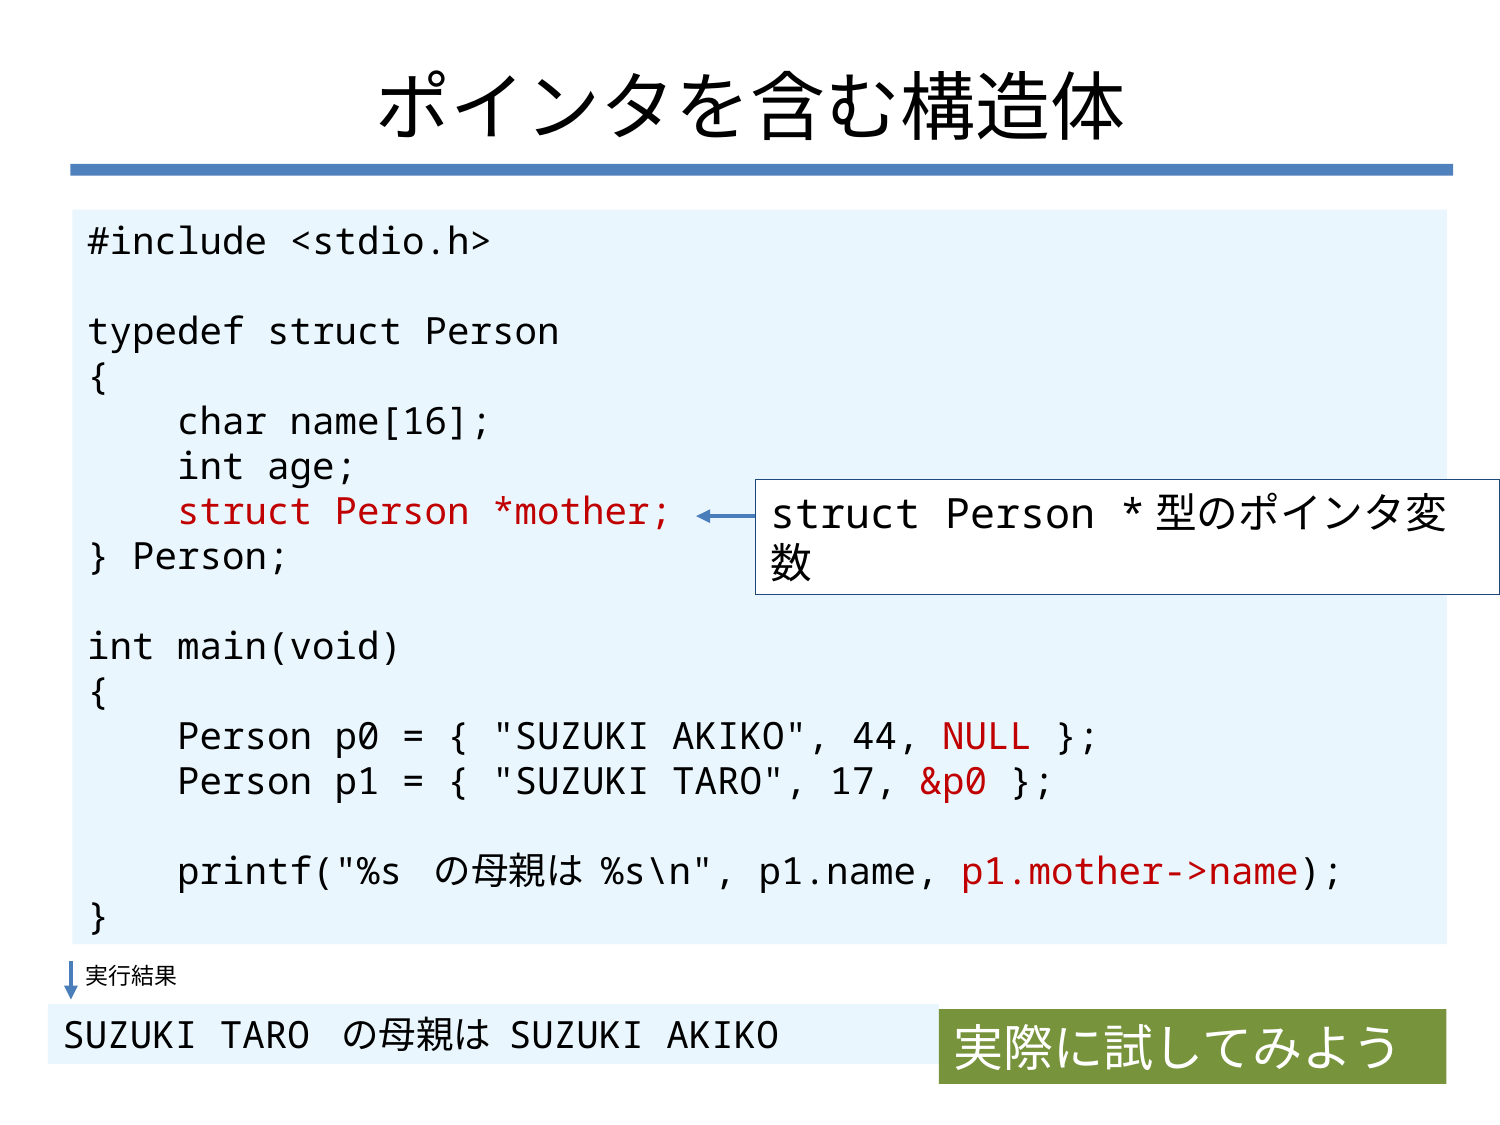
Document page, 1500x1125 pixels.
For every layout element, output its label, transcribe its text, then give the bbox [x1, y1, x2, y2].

text_box struct Person *型のポインタ変数 [755, 479, 1500, 595]
text_box 実行結果 [70, 954, 274, 997]
title ポインタを含む構造体 [75, 45, 1425, 164]
text_box SUZUKI TARO の母親は SUZUKI AKIKO [47, 1004, 939, 1064]
text_box #include <stdio.h> typedef struct Person { char name[16]; int age; struct Person *mother; } Person; int main(void) { Person p0 = { "SUZUKI AKIKO", 44, NULL }; Person p1 = { "SUZUKI TARO", 17, &p0 }; printf("%s の母親は %s\n", p1.name, p1.mother->name); } [72, 209, 1447, 945]
text_box 実際に試してみよう [938, 1009, 1447, 1084]
